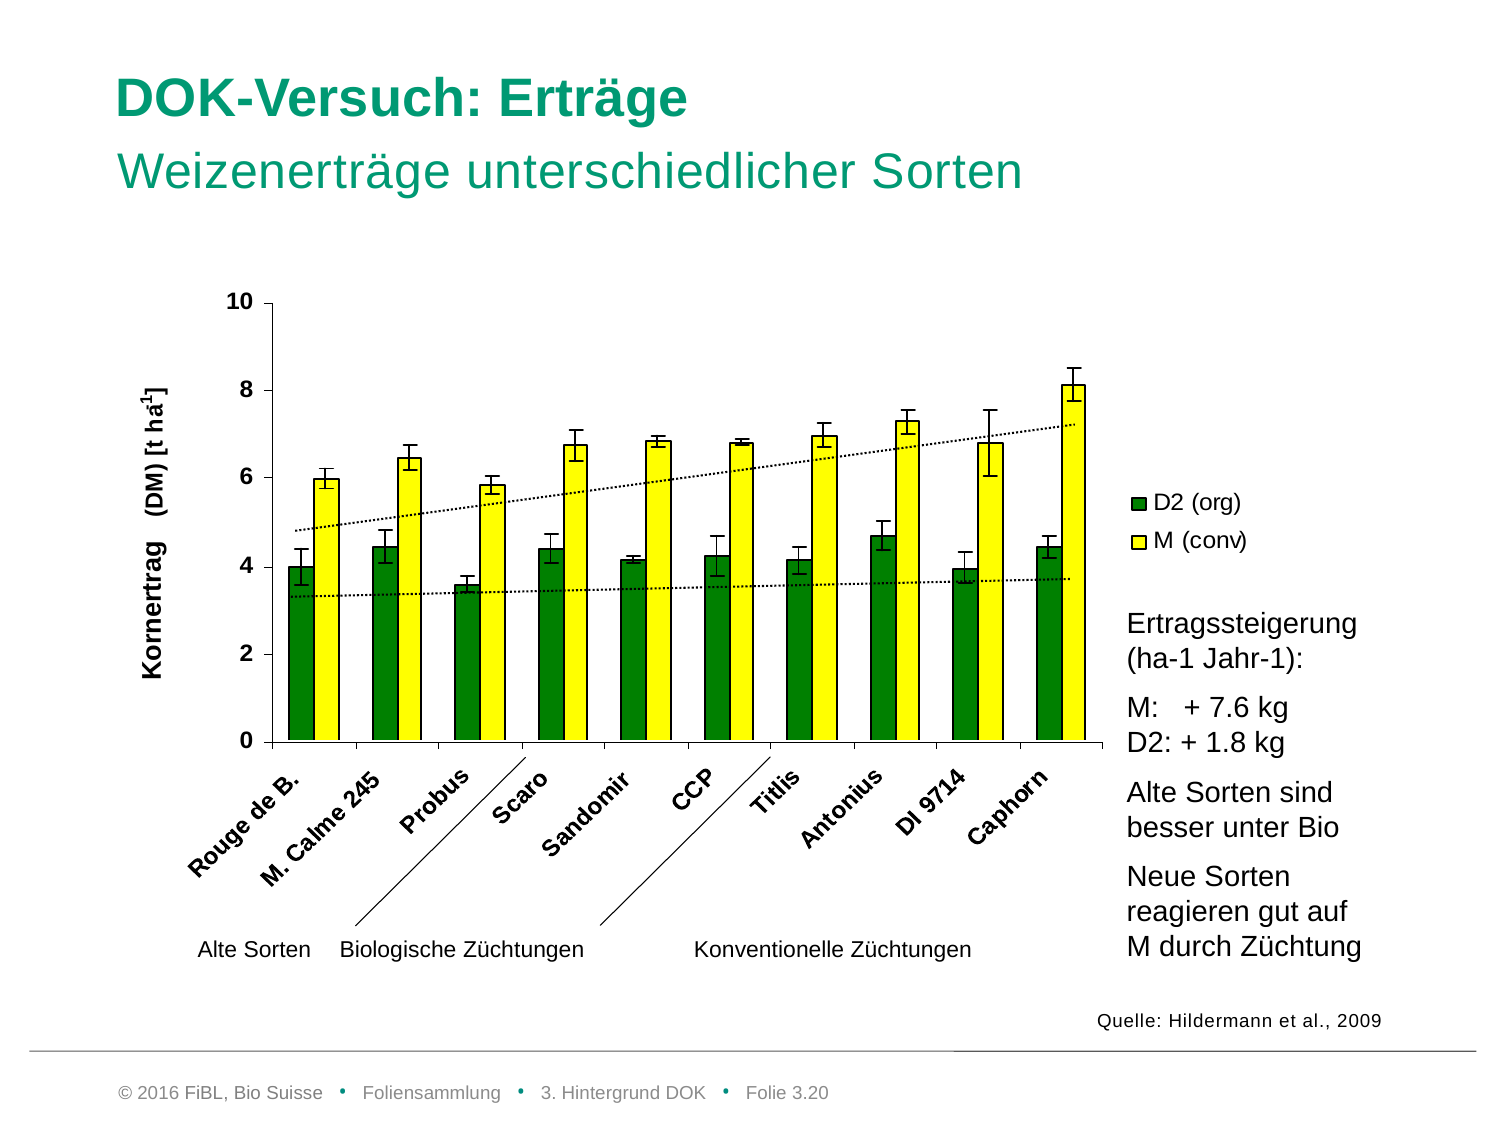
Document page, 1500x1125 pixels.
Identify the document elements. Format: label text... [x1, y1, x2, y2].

title DOK-Versuch: Erträge [100, 59, 1397, 138]
text_box Biologische Züchtungen [324, 927, 609, 970]
footer © 2016 FiBL, Bio Suisse • Foliensammlung • 3. Hintergrund DOK • Folie 3.19 [103, 1055, 1140, 1125]
text_box Ertragssteigerung (ha-1 Jahr-1): M: + 7.6 kg D2: + 1.8 kg Alte Sorten sind besser unter Bio Neue Sorten reagieren gut auf M durch Züchtung [1111, 596, 1396, 970]
list Quelle: Hildermann et al., 2009 [103, 1001, 1397, 1047]
list Weizenerträge unterschiedlicher Sorten [101, 137, 1397, 211]
text_box Konventionelle Züchtungen [679, 927, 999, 970]
picture [100, 255, 1270, 926]
text_box Alte Sorten [183, 927, 324, 970]
